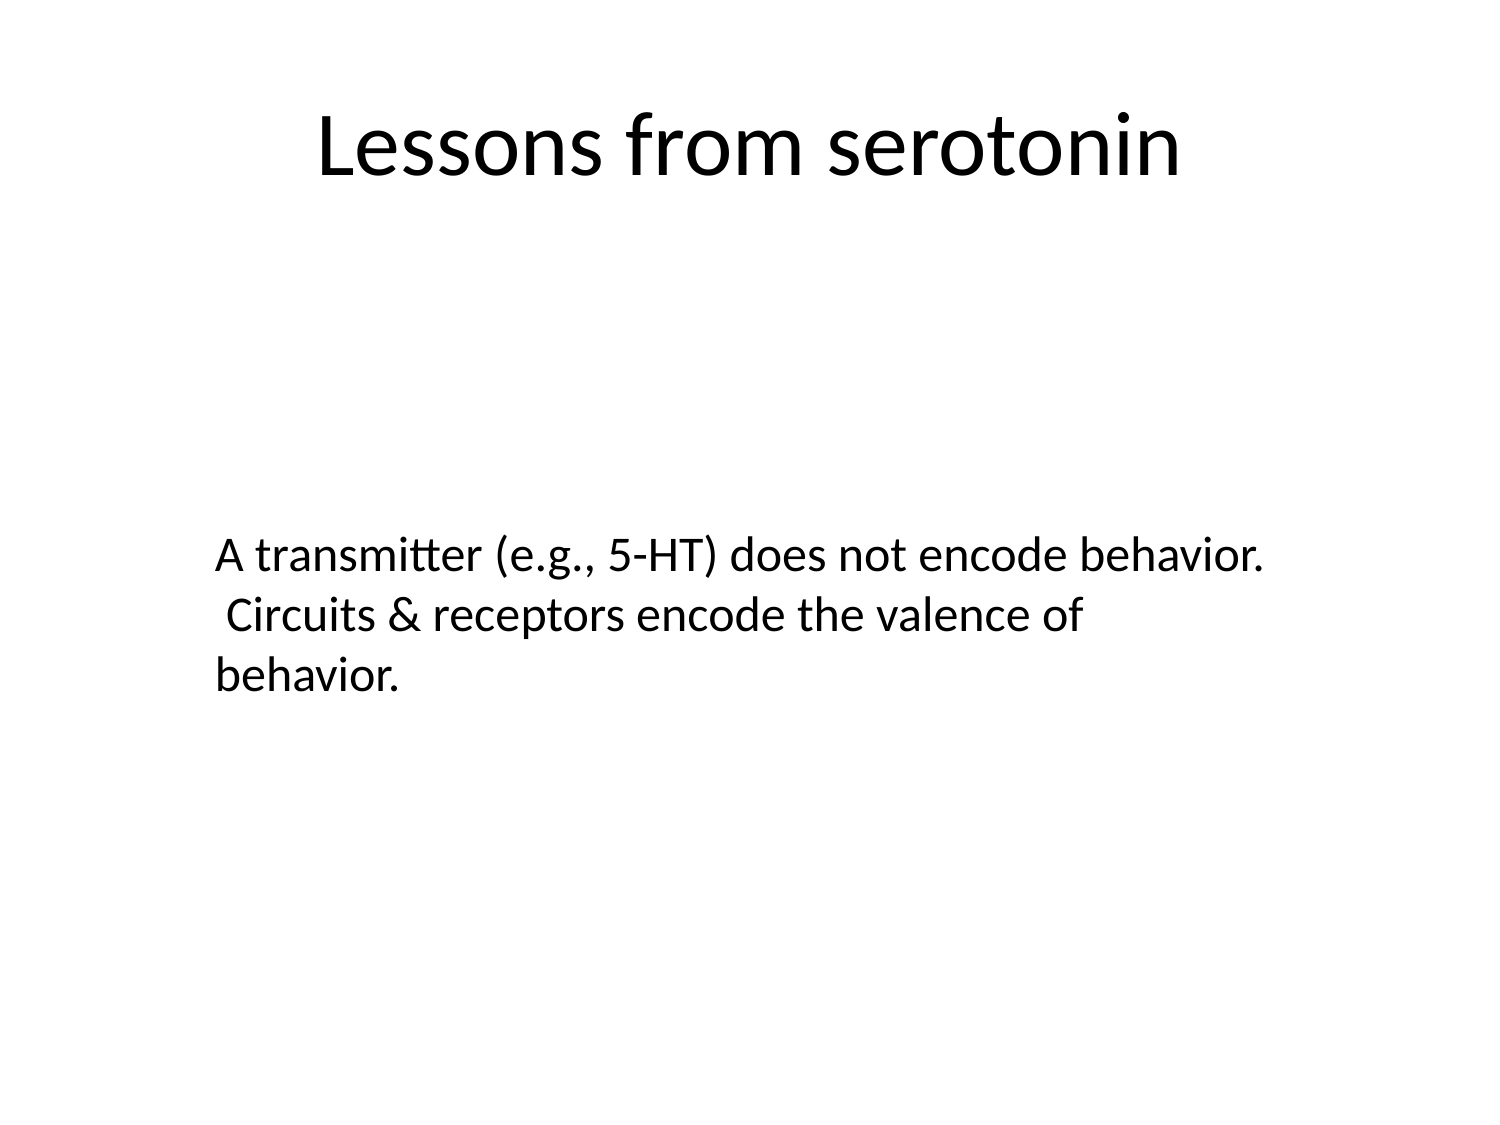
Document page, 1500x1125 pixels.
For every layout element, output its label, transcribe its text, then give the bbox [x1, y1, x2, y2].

title Lessons from serotonin [75, 45, 1425, 233]
text_box A transmitter (e.g., 5-HT) does not encode behavior. Circuits & receptors encode the valence of behavior. [200, 513, 1285, 709]
